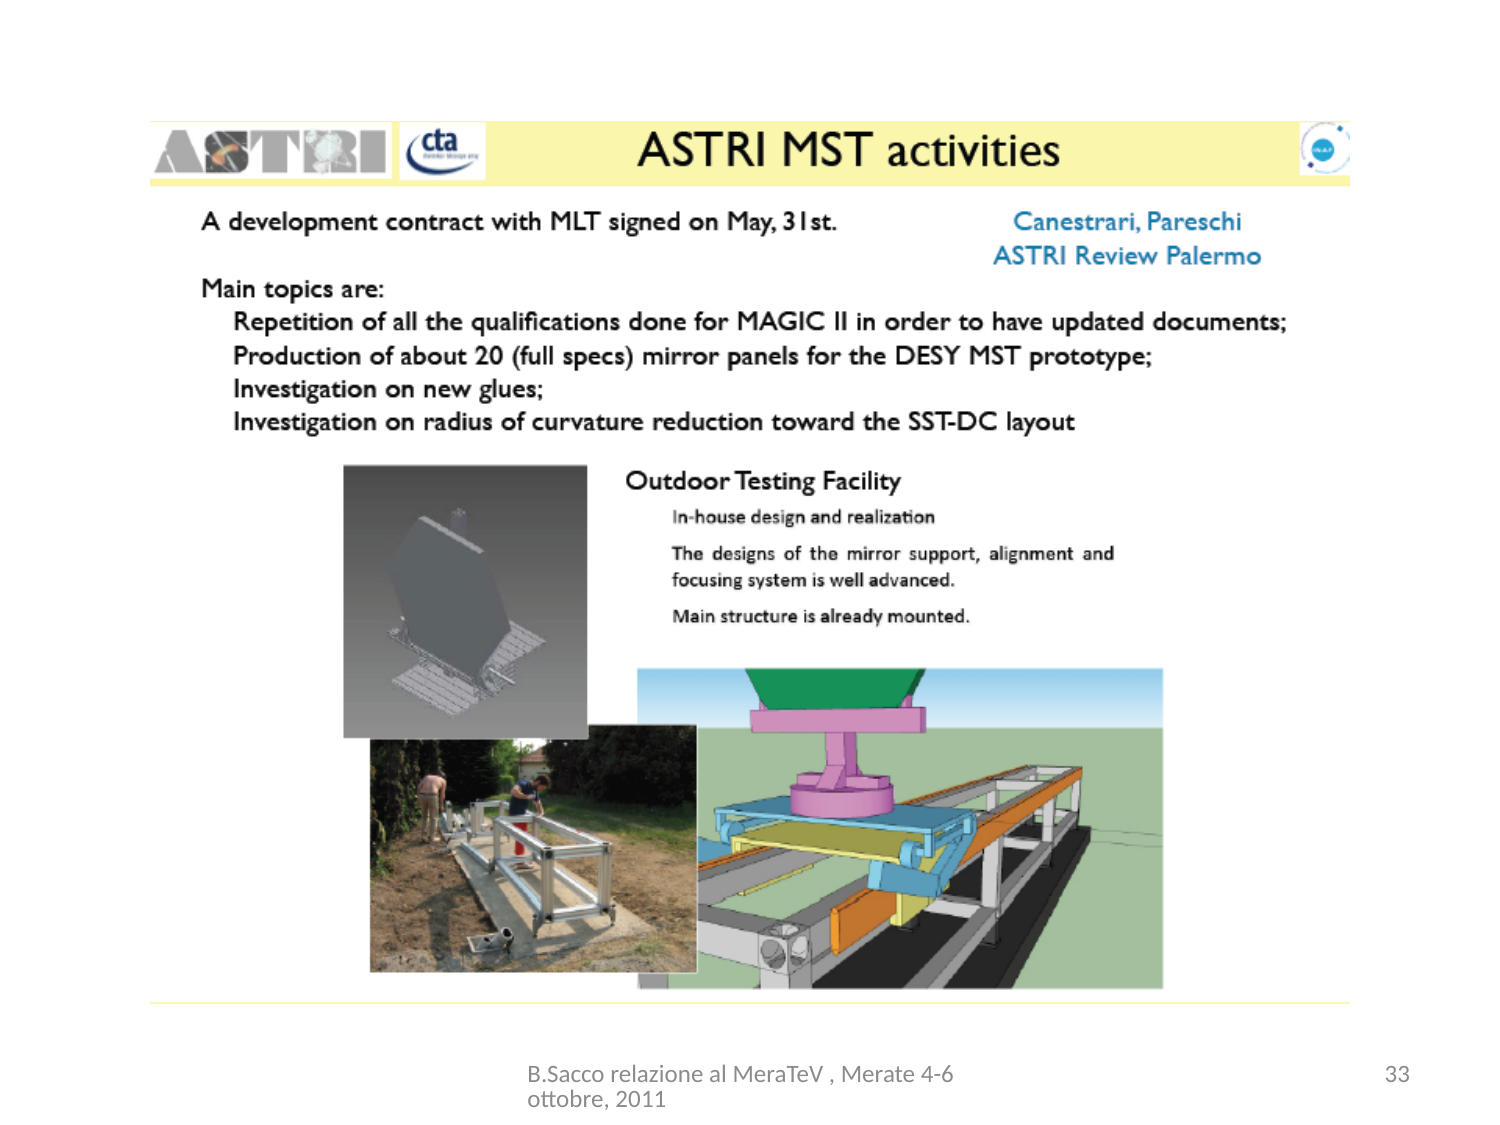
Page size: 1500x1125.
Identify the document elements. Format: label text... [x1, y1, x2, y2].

slide_number 33 [1074, 1042, 1425, 1103]
footer B.Sacco relazione al MeraTeV , Merate 4-6 ottobre, 2011 [512, 1042, 988, 1103]
picture [149, 120, 1351, 1005]
